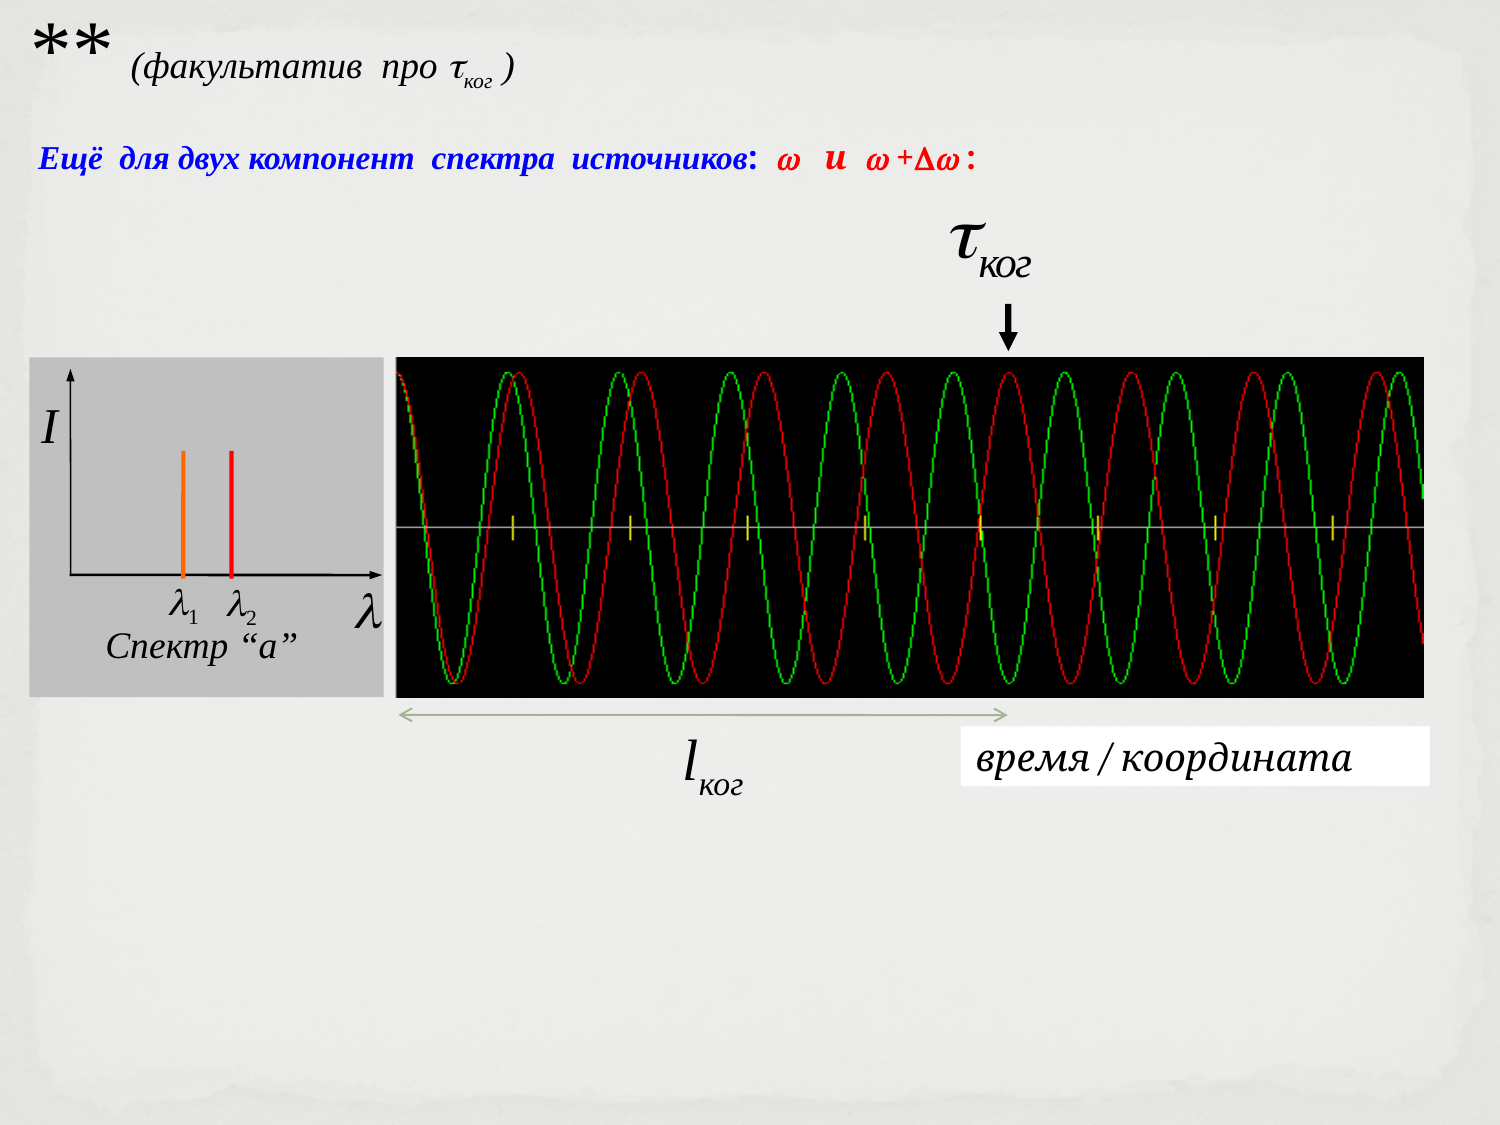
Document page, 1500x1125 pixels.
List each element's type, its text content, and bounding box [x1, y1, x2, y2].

picture [395, 357, 1425, 699]
text_box lког [667, 716, 786, 810]
text_box ** (факультатив про ког ) [11, 0, 645, 103]
text_box [1002, 303, 1015, 345]
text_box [32, 360, 390, 695]
text_box время / координата [960, 726, 1430, 787]
title ког [930, 168, 1090, 294]
text_box Ещё для двух компонент спектра источников:  и  + : [23, 128, 1008, 186]
